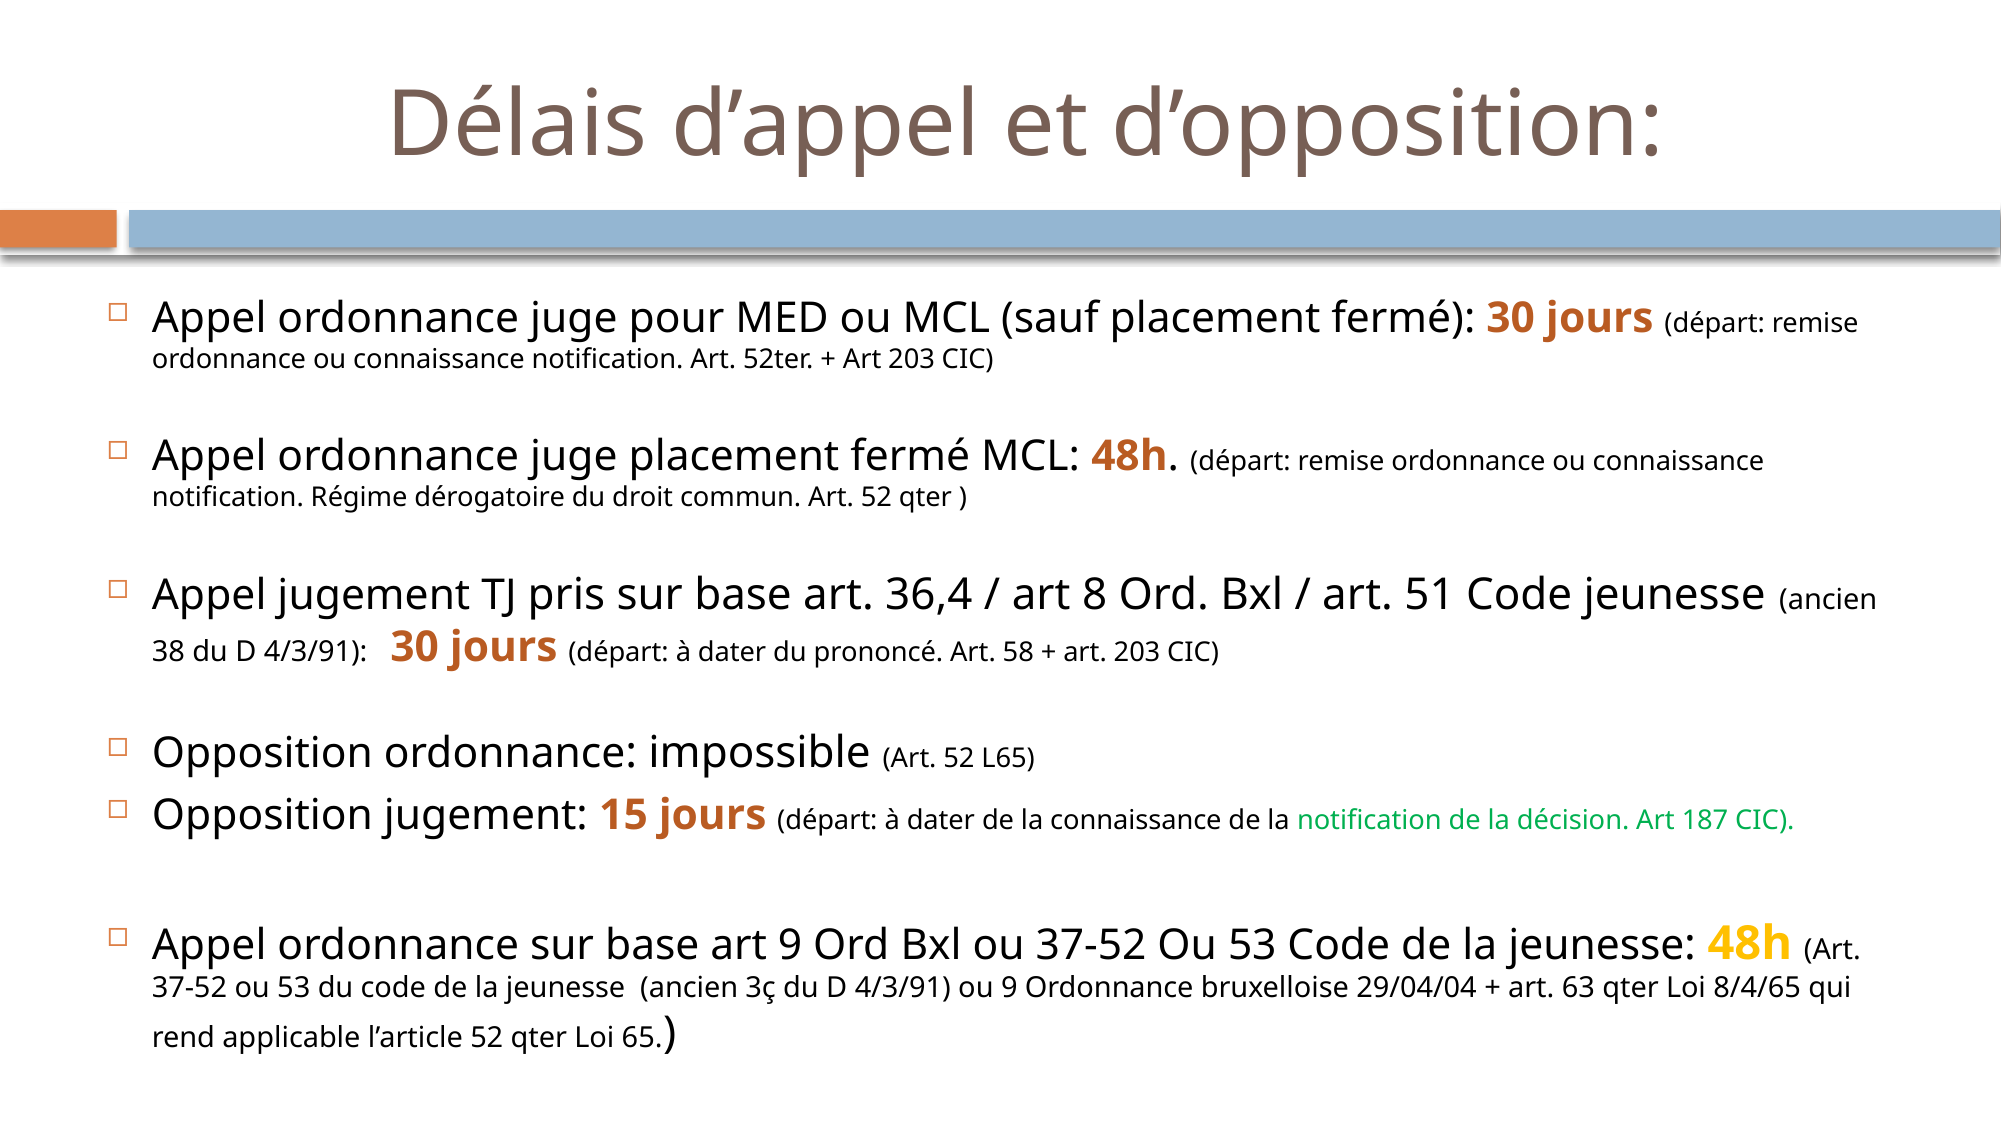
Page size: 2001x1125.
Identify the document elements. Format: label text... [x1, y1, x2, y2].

list Appel ordonnance juge pour MED ou MCL (sauf placement fermé): 30 jours (départ: remise ordonnance ou connaissance notification. Art. 52ter. + Art 203 CIC) Appel ordonnance juge placement fermé MCL: 48h. (départ: remise ordonnance ou connaissance notification. Régime dérogatoire du droit commun. Art. 52 qter ) Appel jugement TJ pris sur base art. 36,4 / art 8 Ord. Bxl / art. 51 Code jeunesse (ancien 38 du D 4/3/91): 30 jours (départ: à dater du prononcé. Art. 58 + art. 203 CIC) Opposition ordonnance: impossible (Art. 52 L65) Opposition jugement: 15 jours (départ: à dater de la connaissance de la notification de la décision. Art 187 CIC). Appel ordonnance sur base art 9 Ord Bxl ou 37-52 Ou 53 Code de la jeunesse: 48h (Art. 37-52 ou 53 du code de la jeunesse (ancien 3ç du D 4/3/91) ou 9 Ordonnance bruxelloise 29/04/04 + art. 63 qter Loi 8/4/65 qui rend applicable l’article 52 qter Loi 65.) [92, 282, 1908, 1065]
title Délais d’appel et d’opposition: [133, 37, 1918, 200]
